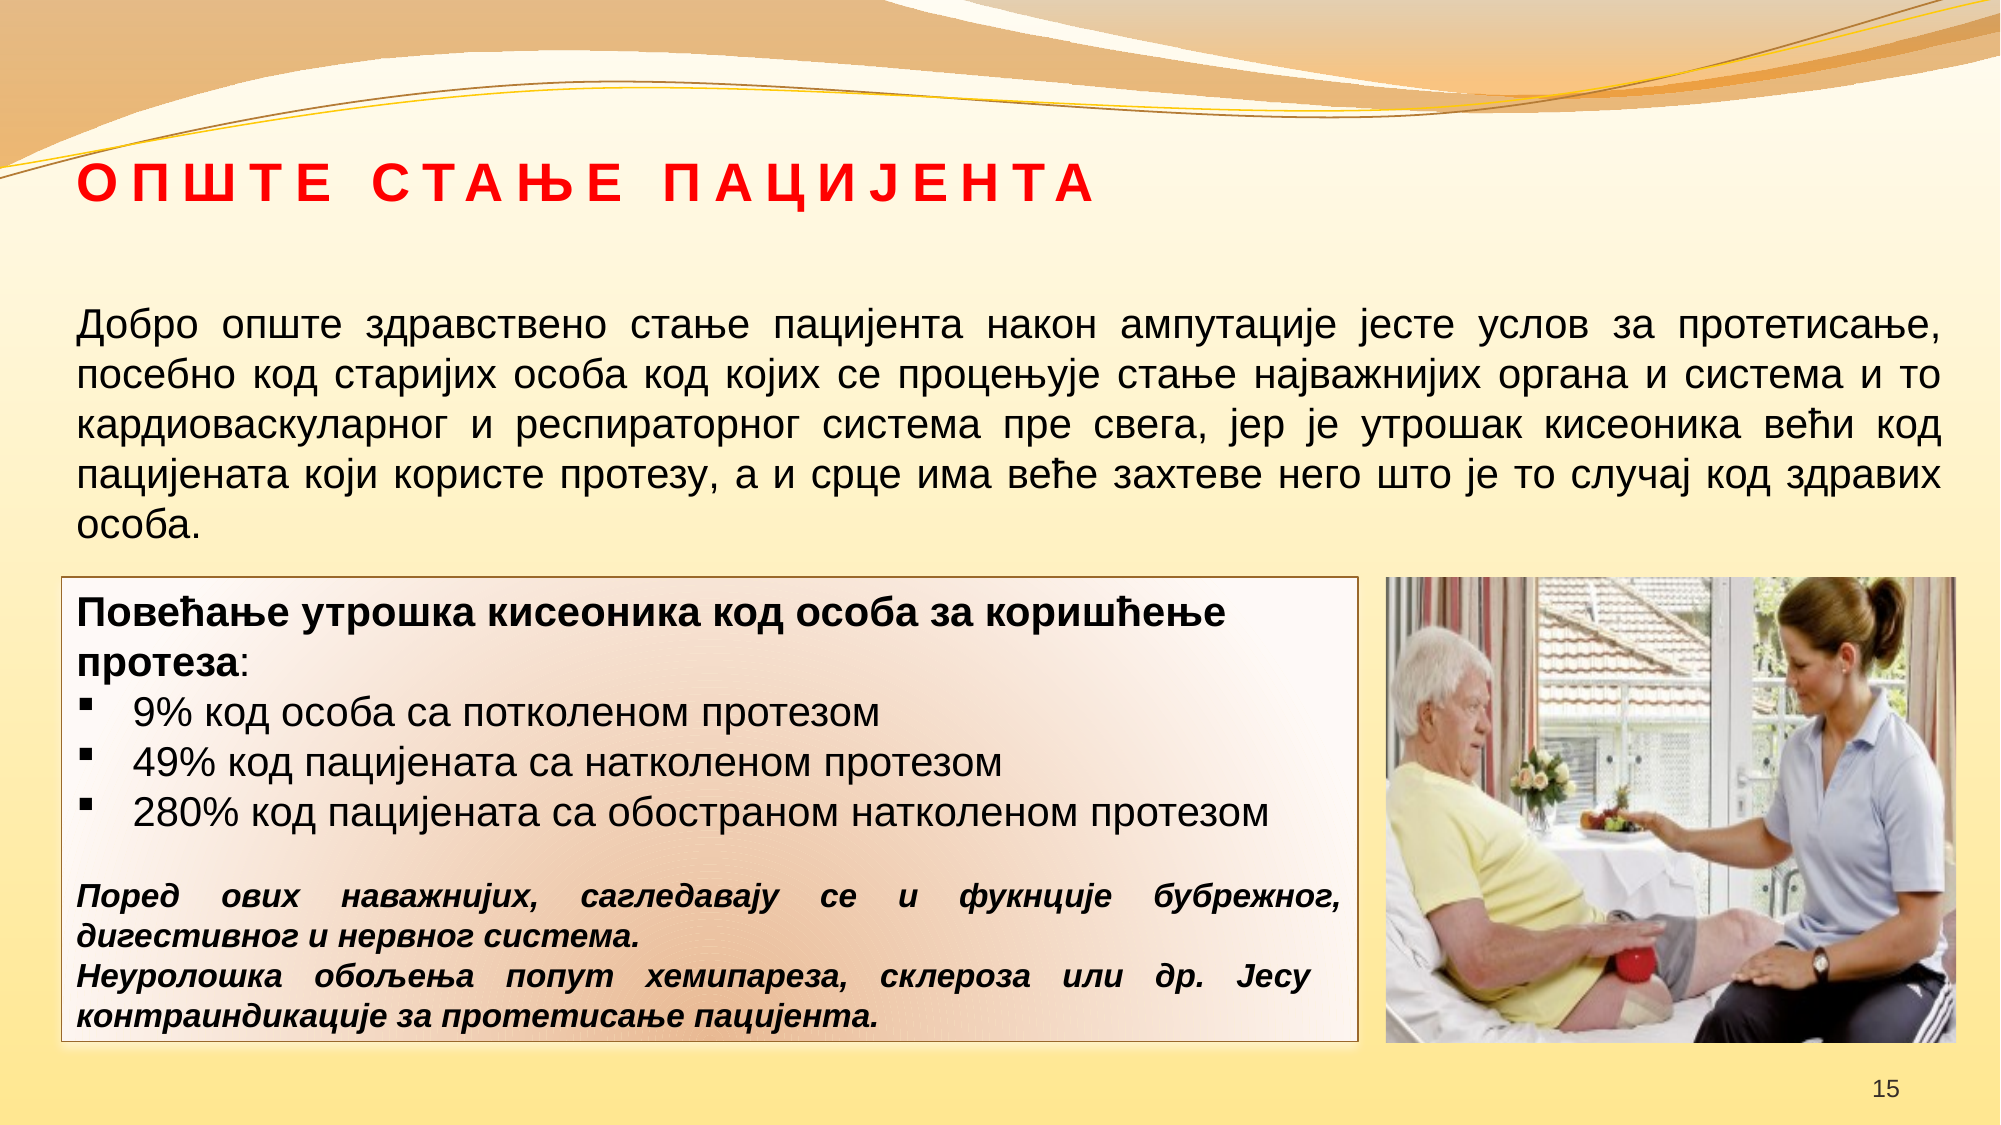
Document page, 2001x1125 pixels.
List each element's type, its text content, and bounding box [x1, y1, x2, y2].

list ОПШТЕ СТАЊЕ ПАЦИЈЕНТА Добро опште здравствено стање пацијента након ампутације јесте услов за протетисање, посебно код старијих особа код којих се процењује стање најважнијих органа и система и то кардиоваскуларног и респираторног система пре свега, јер је утрошак кисеоника већи код пацијената који користе протезу, а и срце има веће захтеве него што је то случај код здравих особа. [61, 139, 1957, 631]
picture [1385, 576, 1957, 1043]
text_box Повећање утрошка кисеоника код особа за коришћење протеза: 9% код особа са потколеном протезом 49% код пацијената са натколеном протезом 280% код пацијената са обостраном натколеном протезом Поред ових наважнијих, сагледавају се и фукнције бубрежног, дигестивног и нервног система. Неуролошка обољења попут хемипареза, склероза или др. Јесу контраиндикације за протетисање пацијента. [61, 576, 1359, 1042]
slide_number 15 [1733, 1056, 1900, 1103]
